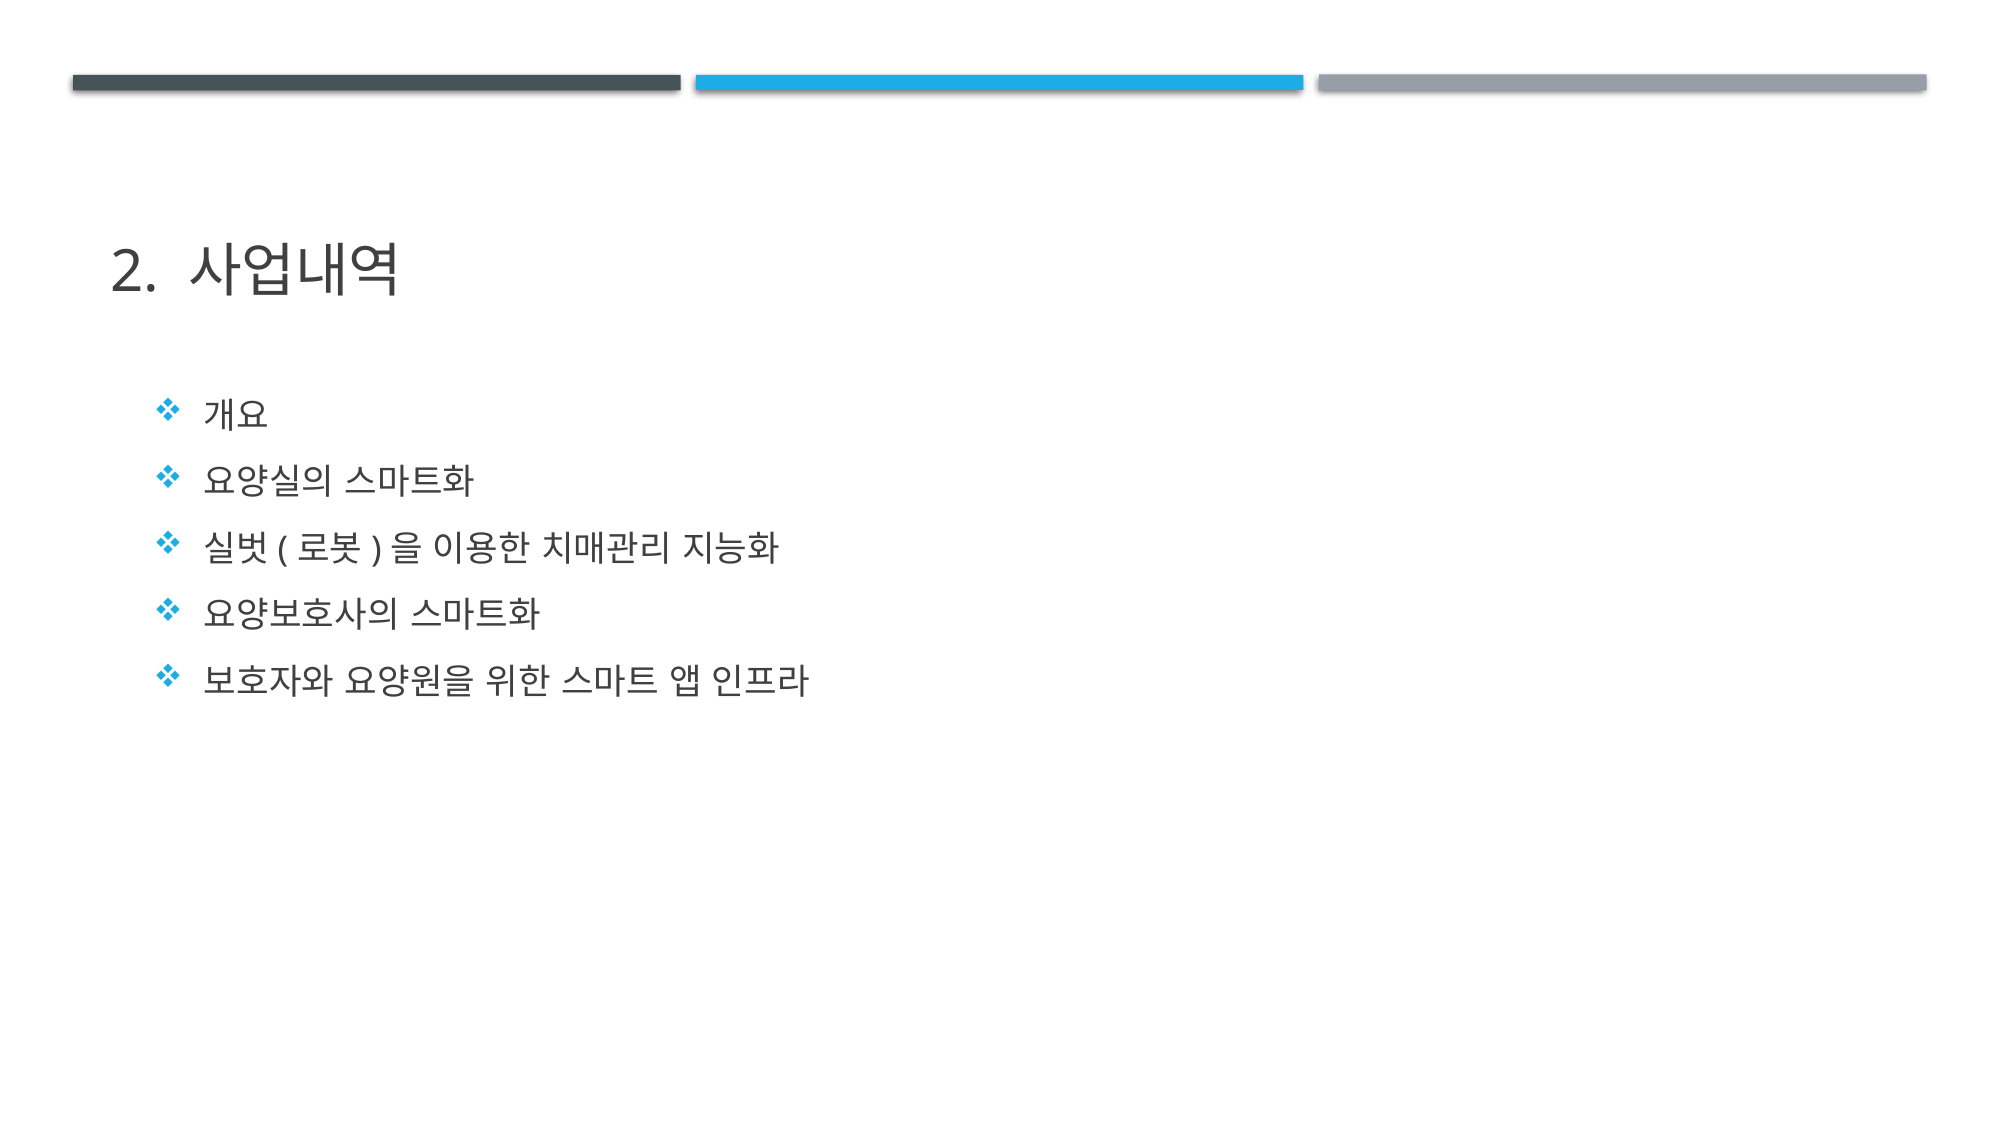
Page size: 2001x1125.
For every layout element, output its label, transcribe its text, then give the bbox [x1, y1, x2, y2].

title 2. 사업내역 [95, 115, 1905, 311]
text_box 개요 요양실의 스마트화 실벗(로봇)을 이용한 치매관리 지능화 요양보호사의 스마트화 보호자와 요양원을 위한 스마트 앱 인프라 [138, 310, 1038, 780]
